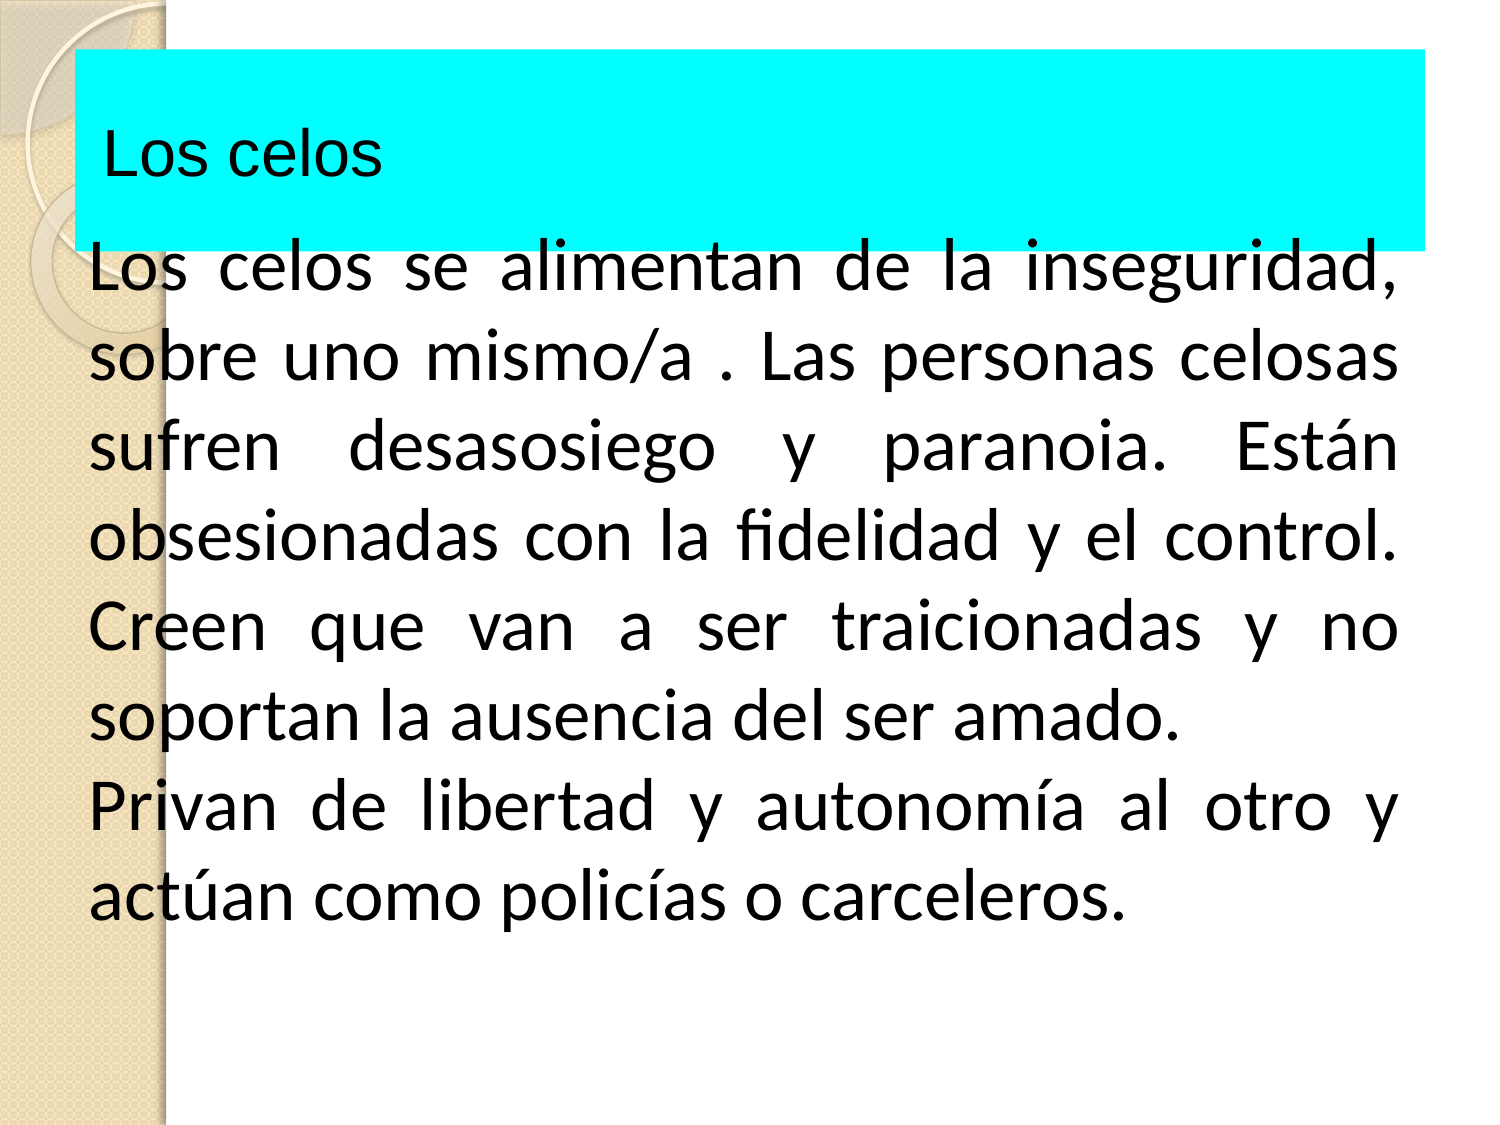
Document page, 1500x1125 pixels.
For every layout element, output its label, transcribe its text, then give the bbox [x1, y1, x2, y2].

title Los celos [75, 49, 1425, 252]
text_box Los celos se alimentan de la inseguridad, sobre uno mismo/a . Las personas celosas sufren desasosiego y paranoia. Están obsesionadas con la fidelidad y el control. Creen que van a ser traicionadas y no soportan la ausencia del ser amado. Privan de libertad y autonomía al otro y actúan como policías o carceleros. [75, 208, 1415, 988]
